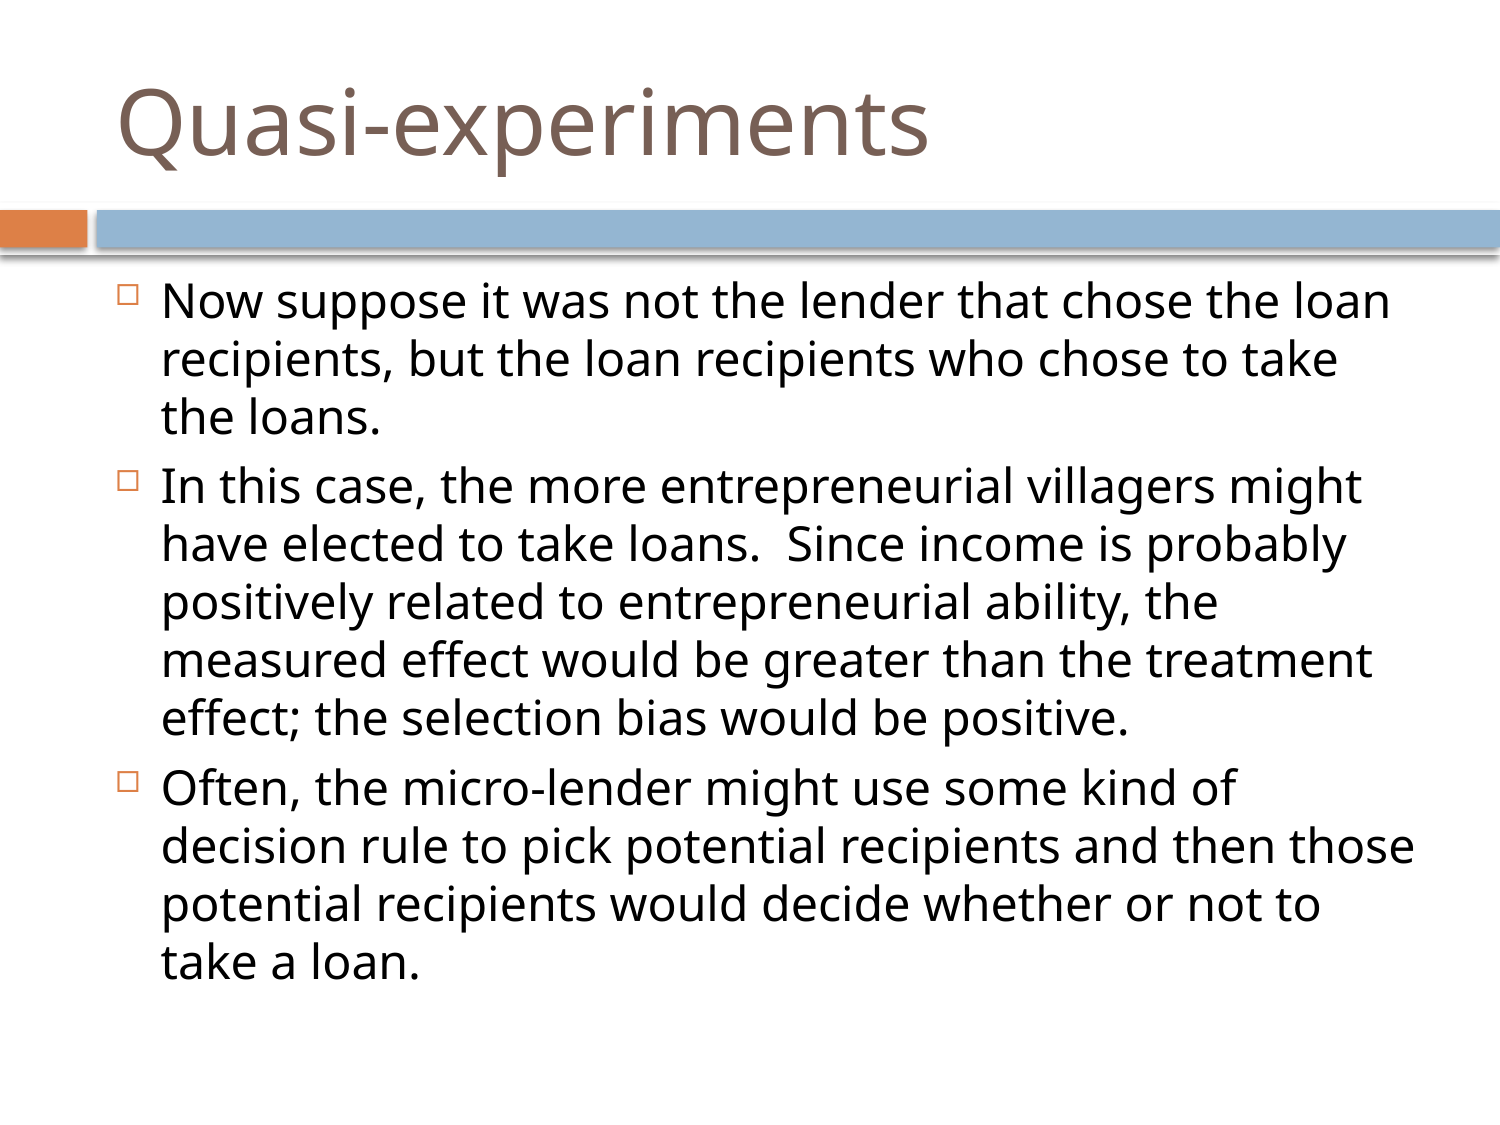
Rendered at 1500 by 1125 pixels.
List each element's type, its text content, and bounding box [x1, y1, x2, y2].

list Now suppose it was not the lender that chose the loan recipients, but the loan recipients who chose to take the loans. In this case, the more entrepreneurial villagers might have elected to take loans. Since income is probably positively related to entrepreneurial ability, the measured effect would be greater than the treatment effect; the selection bias would be positive. Often, the micro-lender might use some kind of decision rule to pick potential recipients and then those potential recipients would decide whether or not to take a loan. [100, 262, 1438, 1000]
title Quasi-experiments [100, 37, 1438, 200]
